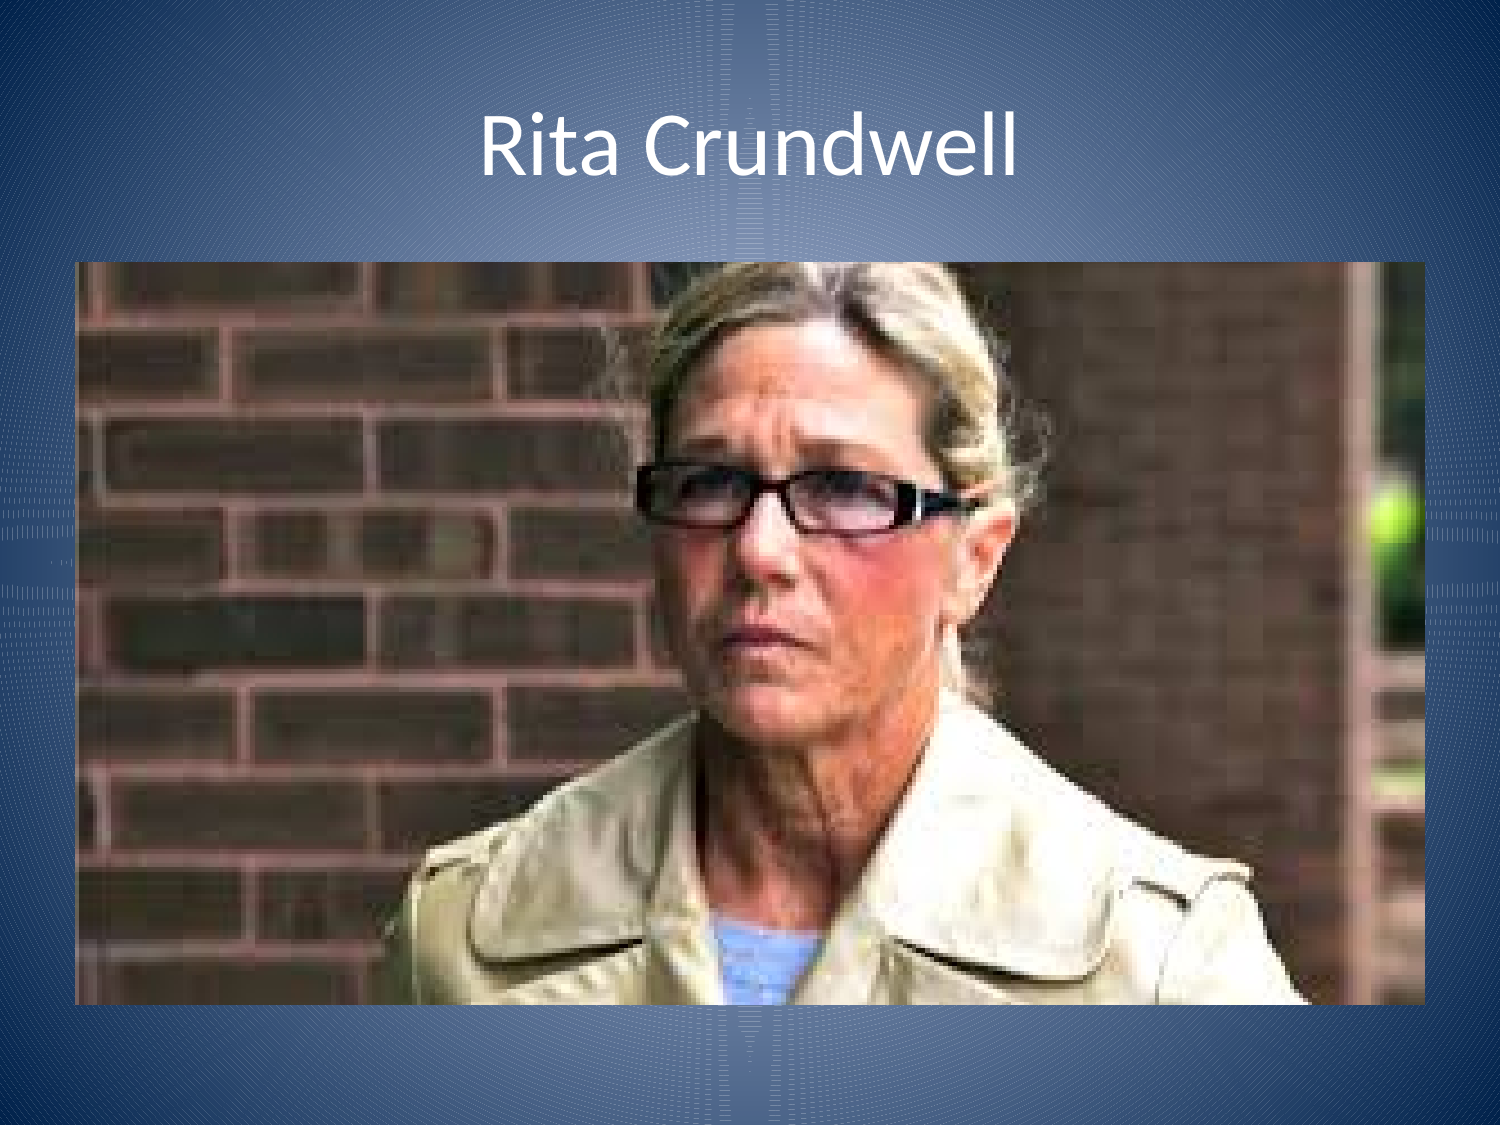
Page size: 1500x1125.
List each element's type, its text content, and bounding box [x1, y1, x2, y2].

title Rita Crundwell [74, 44, 1426, 234]
picture [74, 262, 1426, 1006]
